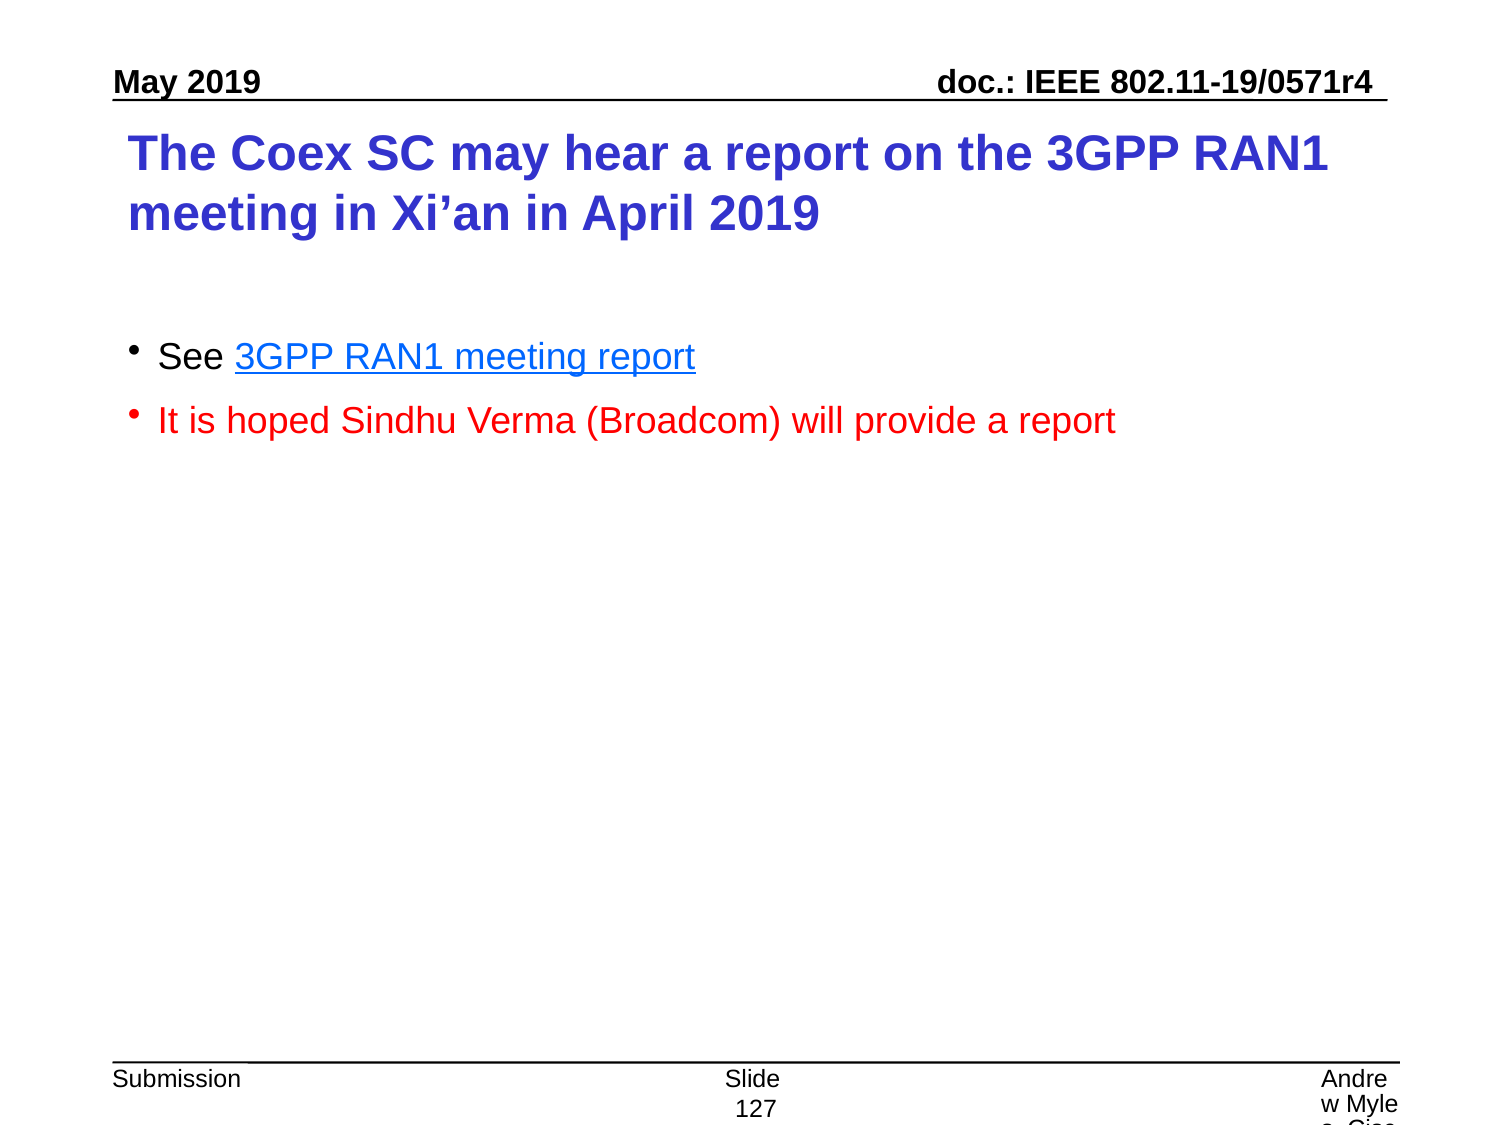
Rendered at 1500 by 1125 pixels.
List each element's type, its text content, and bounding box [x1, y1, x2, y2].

title The Coex SC may hear a report on the 3GPP RAN1 meeting in Xi’an in April 2019 [112, 112, 1388, 288]
footer Andrew Myles, Cisco [1320, 1061, 1402, 1093]
slide_number Slide 127 [709, 1061, 803, 1093]
list See 3GPP RAN1 meeting report It is hoped Sindhu Verma (Broadcom) will provide a report [112, 324, 1388, 1000]
